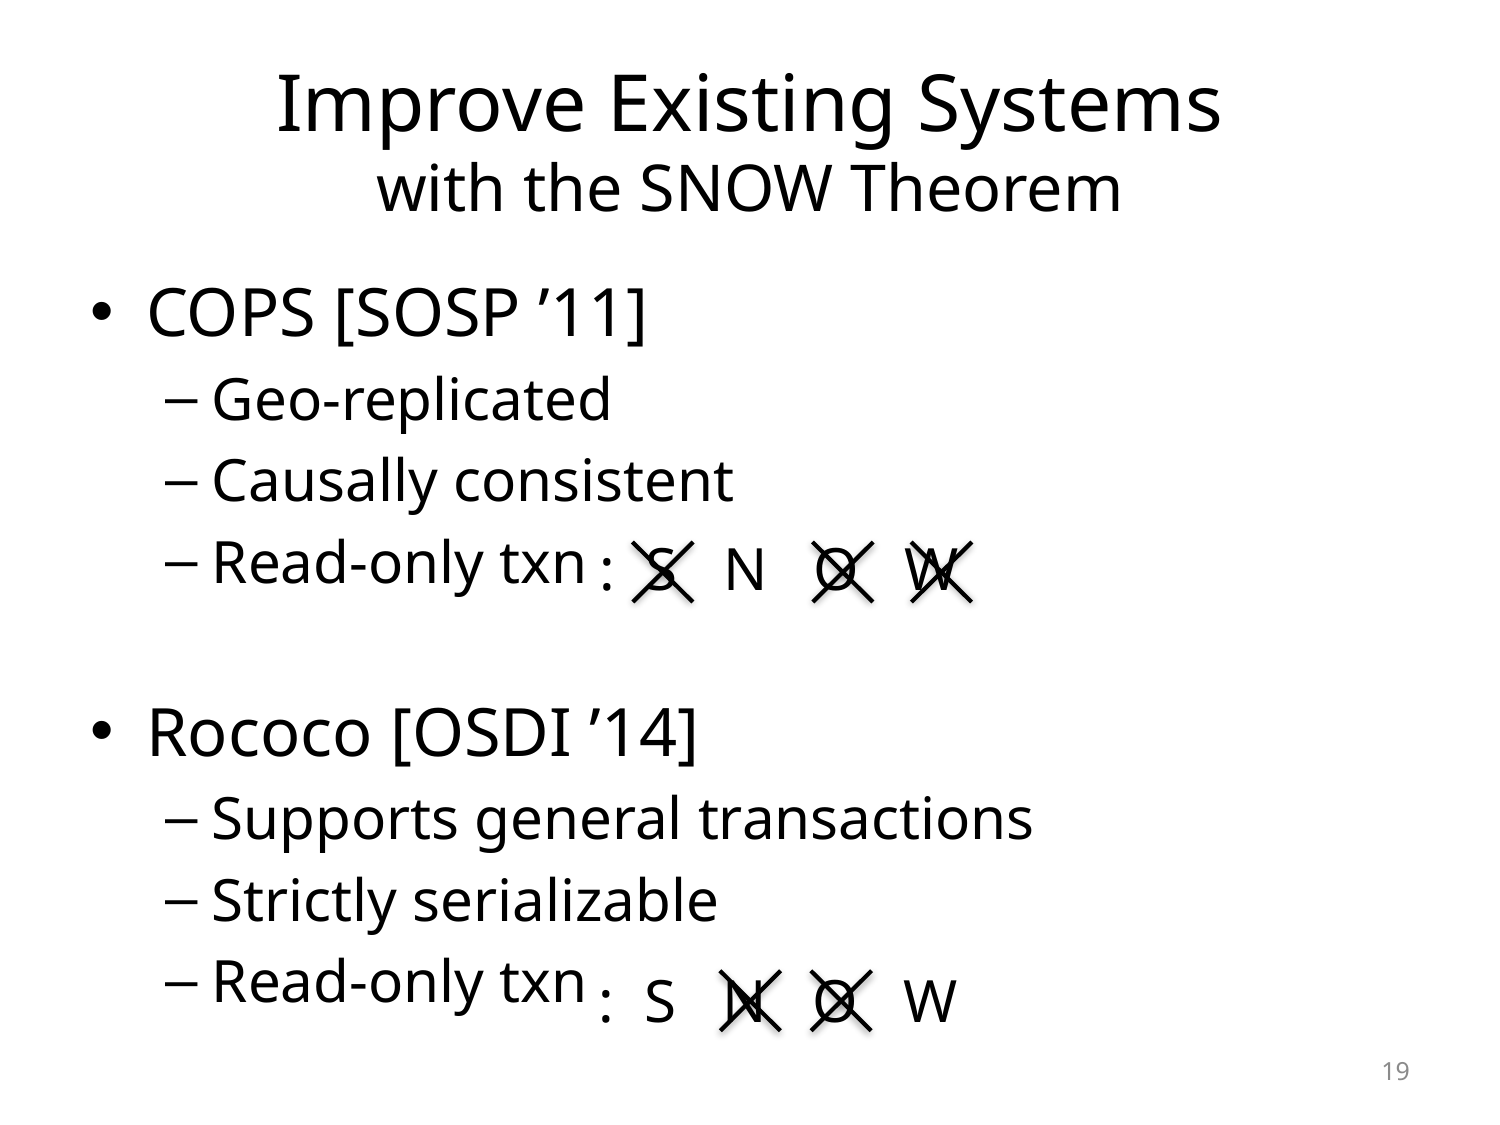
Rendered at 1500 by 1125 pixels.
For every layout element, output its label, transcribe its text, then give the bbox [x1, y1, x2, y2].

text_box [910, 541, 973, 603]
list COPS [SOSP ’11] Geo-replicated Causally consistent Read-only txn Rococo [OSDI ’14] Supports general transactions Strictly serializable Read-only txn [75, 262, 1425, 1043]
title Improve Existing Systems with the SNOW Theorem [75, 45, 1425, 233]
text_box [812, 541, 874, 603]
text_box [719, 970, 781, 1031]
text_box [632, 541, 694, 603]
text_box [810, 970, 872, 1031]
text_box : S N O W [585, 524, 974, 610]
slide_number 19 [1074, 1042, 1425, 1103]
text_box : S N O W [584, 956, 974, 1042]
